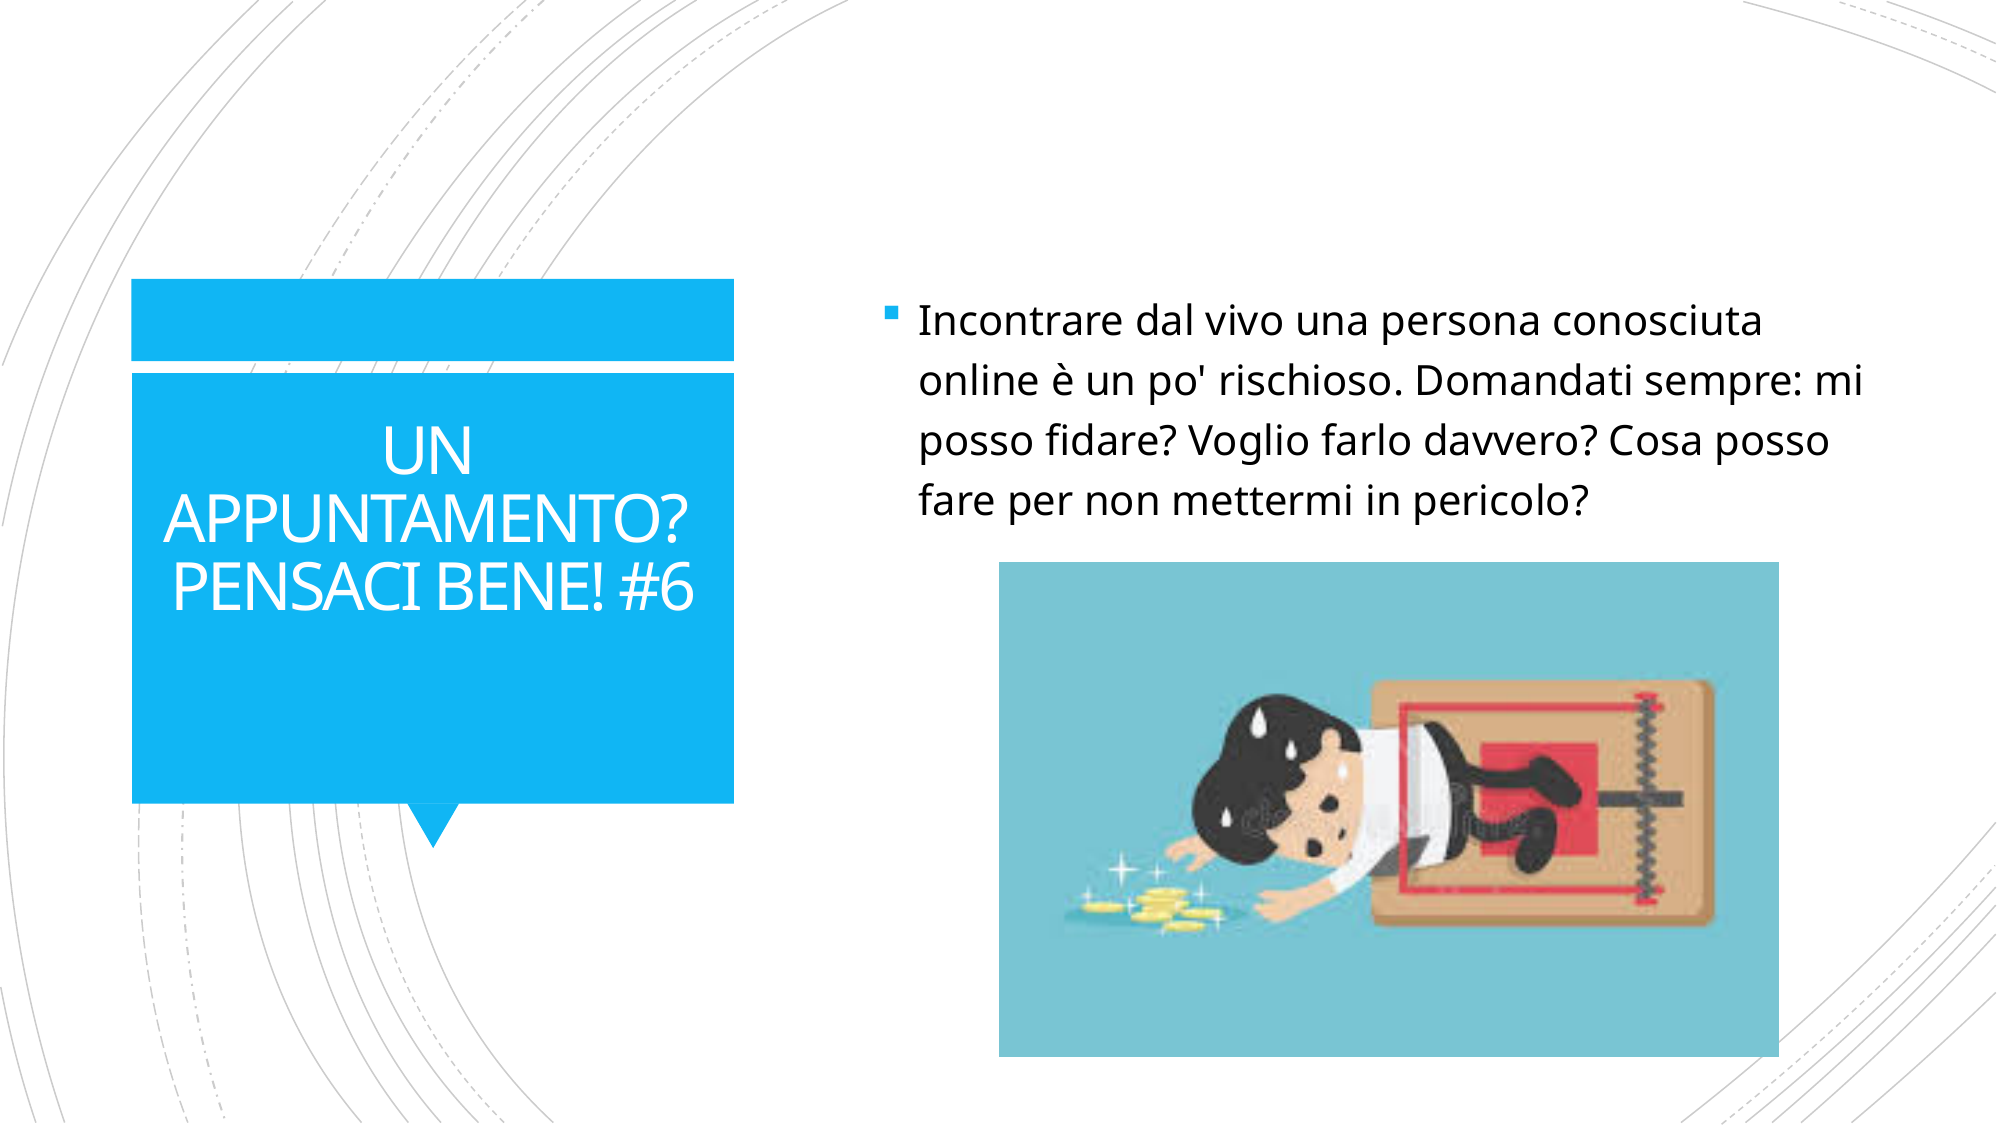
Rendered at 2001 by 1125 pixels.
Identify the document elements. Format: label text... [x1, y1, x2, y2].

title UN APPUNTAMENTO? PENSACI BENE! #6 [103, 394, 750, 798]
list Incontrare dal vivo una persona conosciuta online è un po' rischioso. Domandati sempre: mi posso fidare? Voglio farlo davvero? Cosa posso fare per non mettermi in pericolo? [866, 13, 1897, 875]
picture [999, 562, 1779, 1057]
